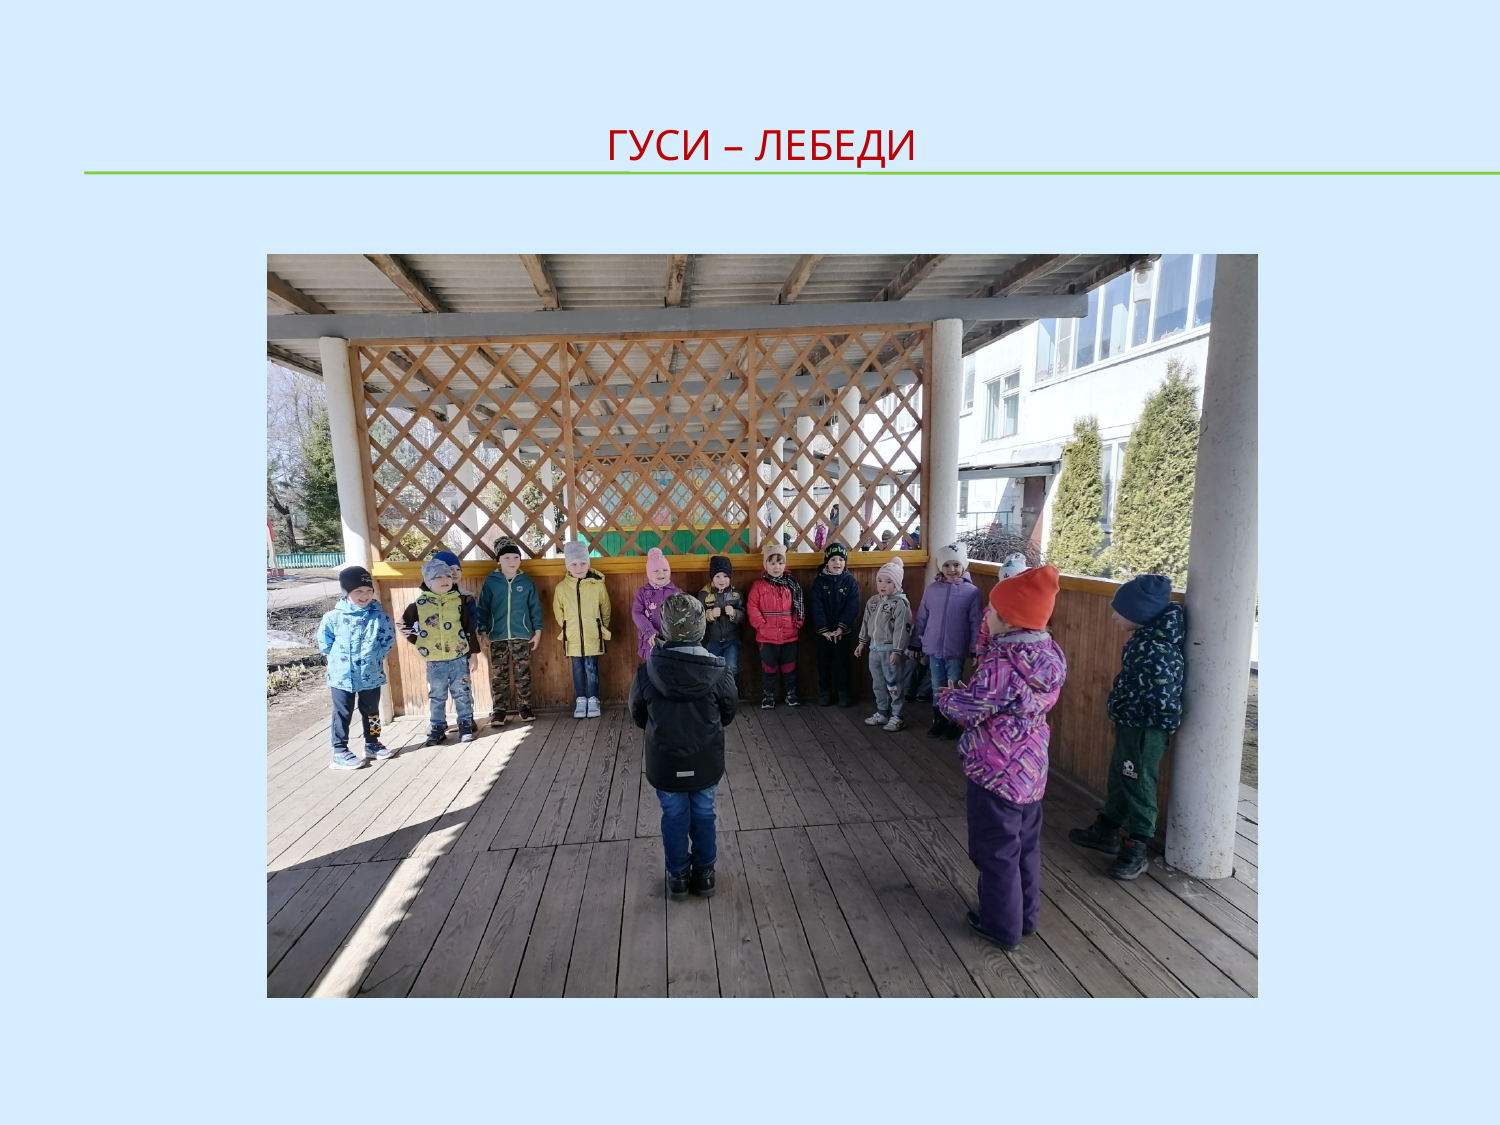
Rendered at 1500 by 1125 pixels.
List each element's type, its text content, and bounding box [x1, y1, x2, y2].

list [267, 254, 1258, 998]
title Гуси – лебеди [50, 75, 1475, 213]
